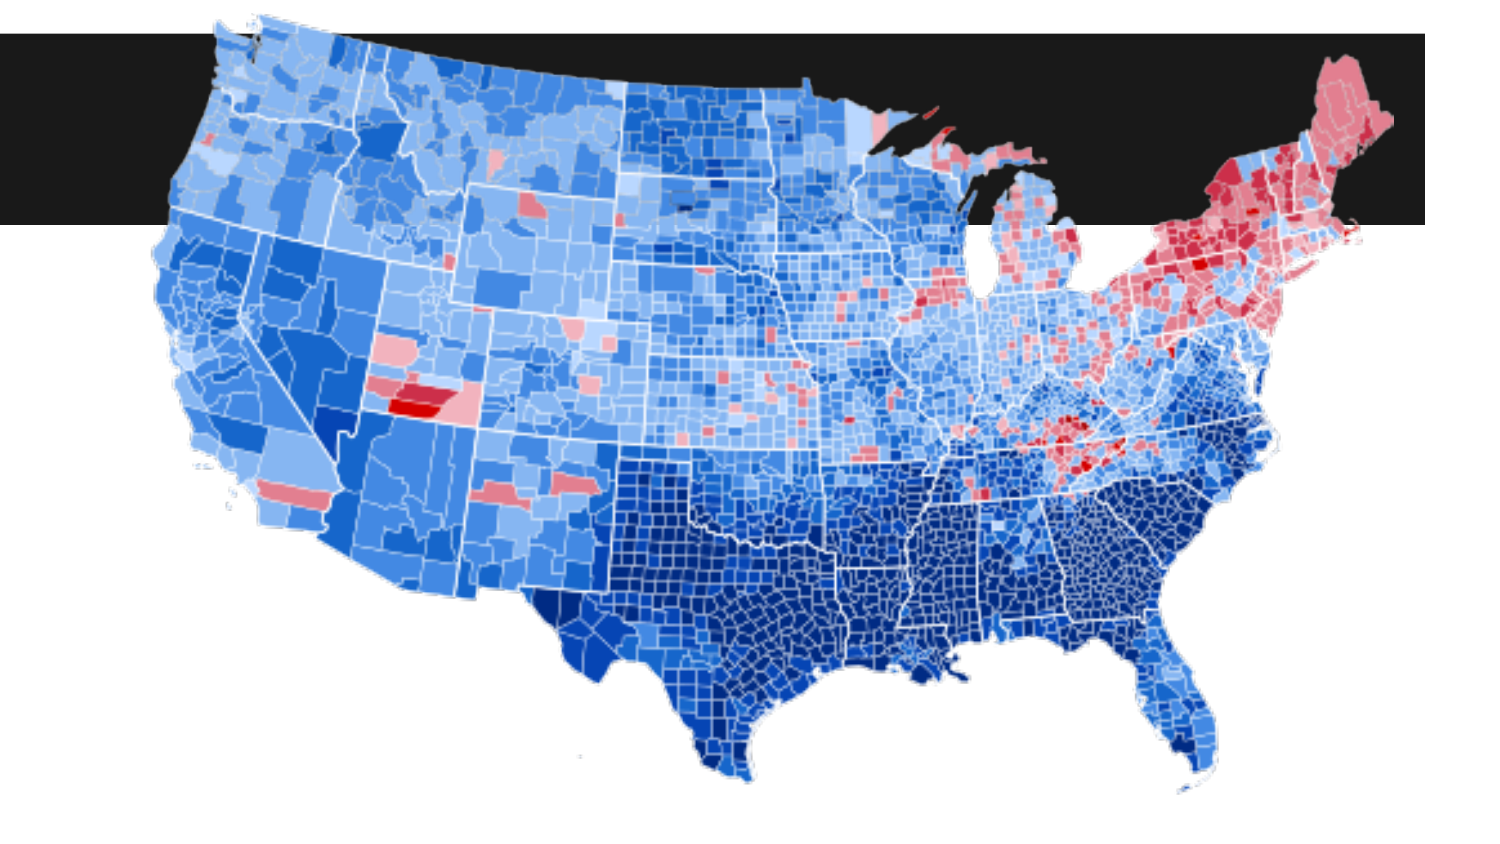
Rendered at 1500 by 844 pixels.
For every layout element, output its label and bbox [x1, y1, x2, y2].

picture [105, 13, 1395, 831]
